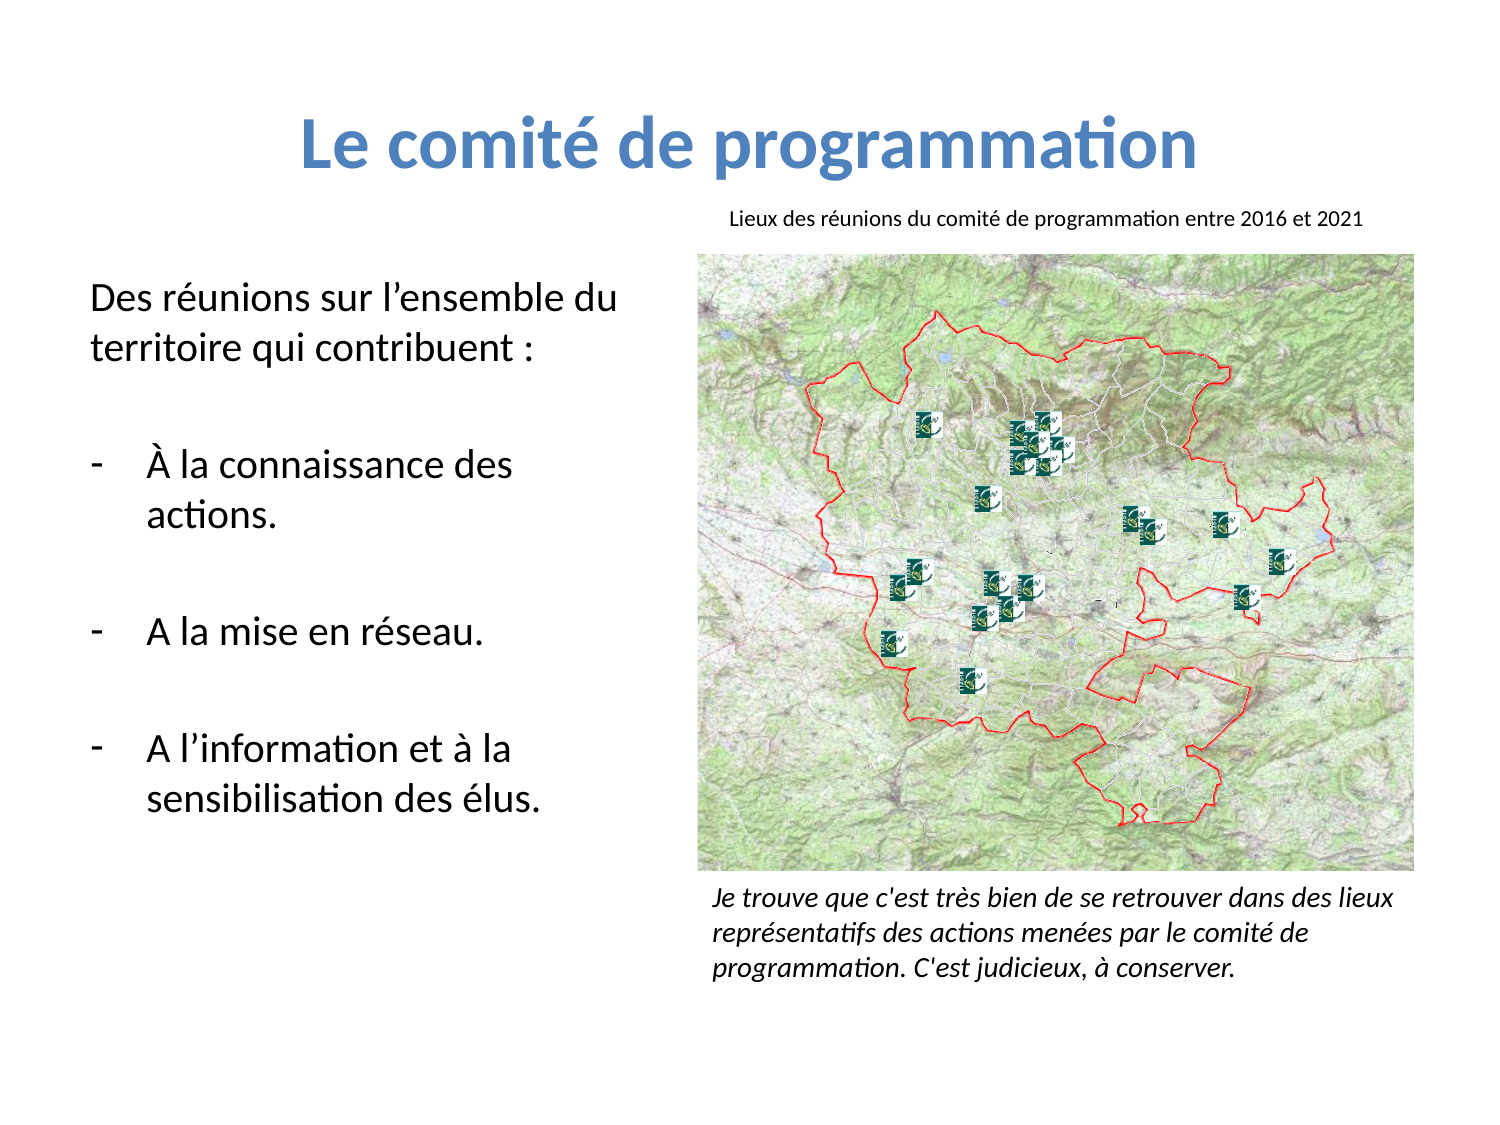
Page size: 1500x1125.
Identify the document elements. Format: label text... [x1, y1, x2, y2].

list Des réunions sur l’ensemble du territoire qui contribuent : À la connaissance des actions. A la mise en réseau. A l’information et à la sensibilisation des élus. [75, 262, 668, 1005]
title Le comité de programmation [75, 45, 1425, 233]
text_box Lieux des réunions du comité de programmation entre 2016 et 2021 [714, 196, 1436, 239]
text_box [697, 254, 1414, 871]
text_box Je trouve que c'est très bien de se retrouver dans des lieux représentatifs des actions menées par le comité de programmation. C'est judicieux, à conserver. [697, 870, 1424, 991]
